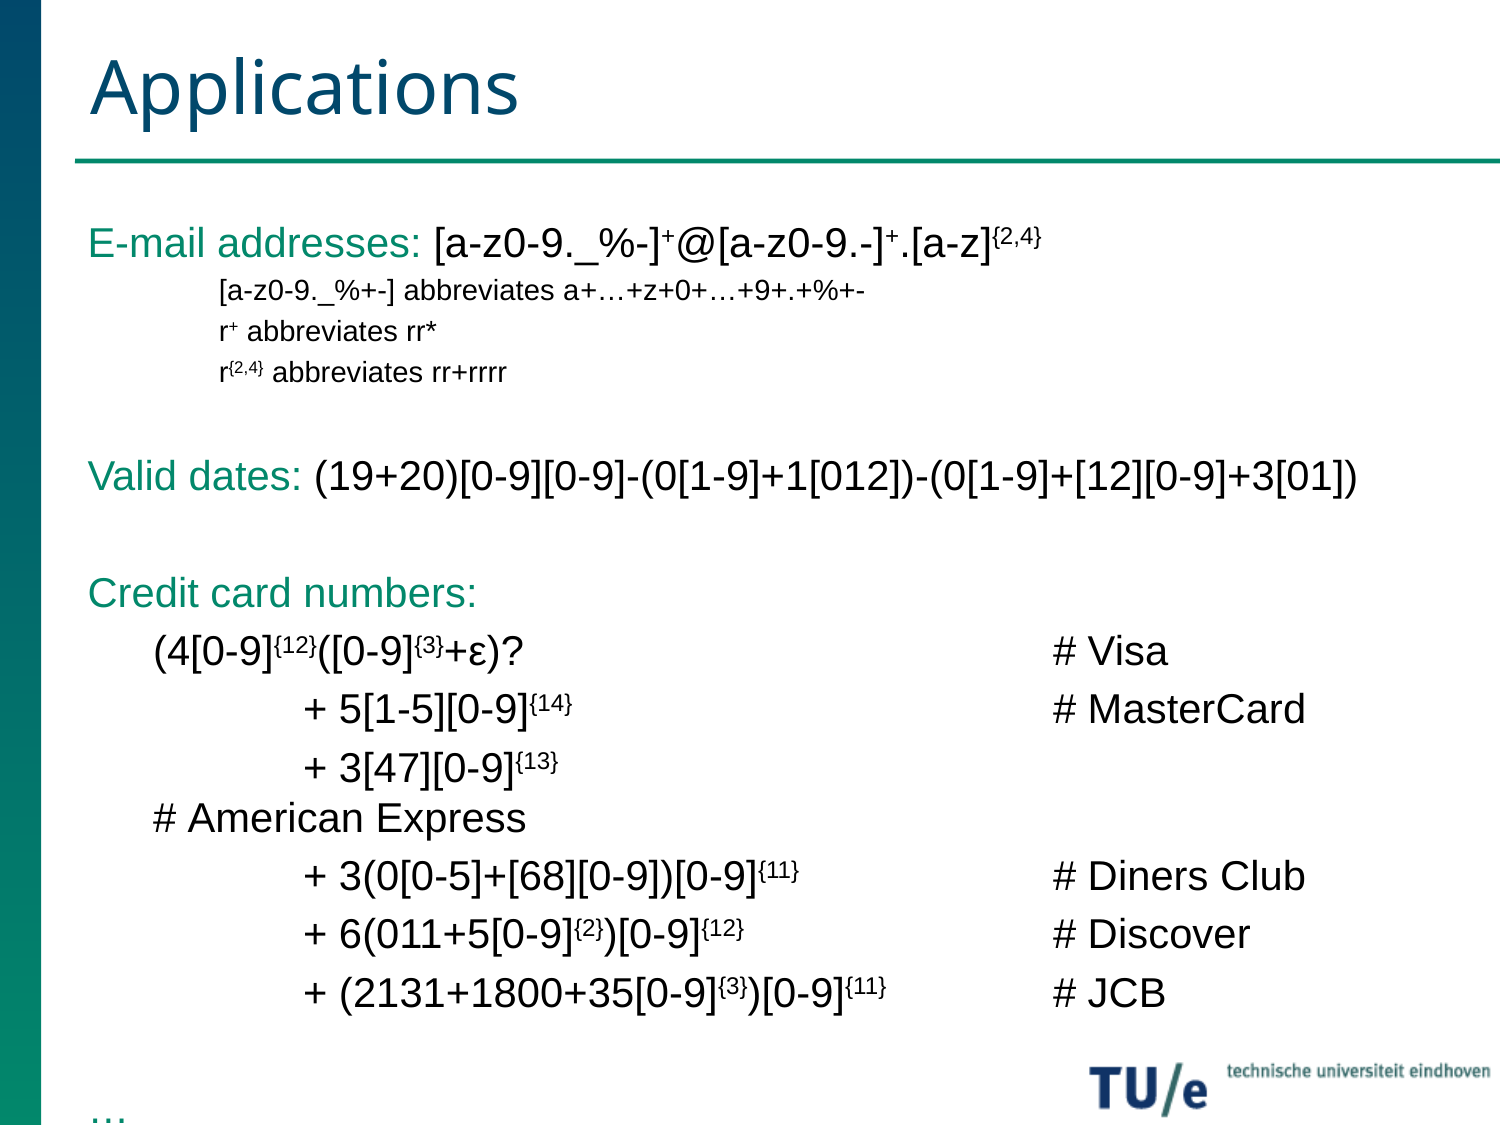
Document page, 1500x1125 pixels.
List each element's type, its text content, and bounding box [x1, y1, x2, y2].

picture [1080, 1042, 1495, 1125]
list E-mail addresses: [a-z0-9._%-]+@[a-z0-9.-]+.[a-z]{2,4} [a-z0-9._%+-] abbreviates a+…+z+0+…+9+.+%+- r+ abbreviates rr* r{2,4} abbreviates rr+rrrr Valid dates: (19+20)[0-9][0-9]-(0[1-9]+1[012])-(0[1-9]+[12][0-9]+3[01]) Credit card numbers: (4[0-9]{12}([0-9]{3}+ε)? # Visa + 5[1-5][0-9]{14} # MasterCard + 3[47][0-9]{13} # American Express + 3(0[0-5]+[68][0-9])[0-9]{11} # Diners Club + 6(011+5[0-9]{2})[0-9]{12} # Discover + (2131+1800+35[0-9]{3})[0-9]{11} # JCB … [72, 207, 1414, 1088]
title Applications [74, 30, 1468, 138]
